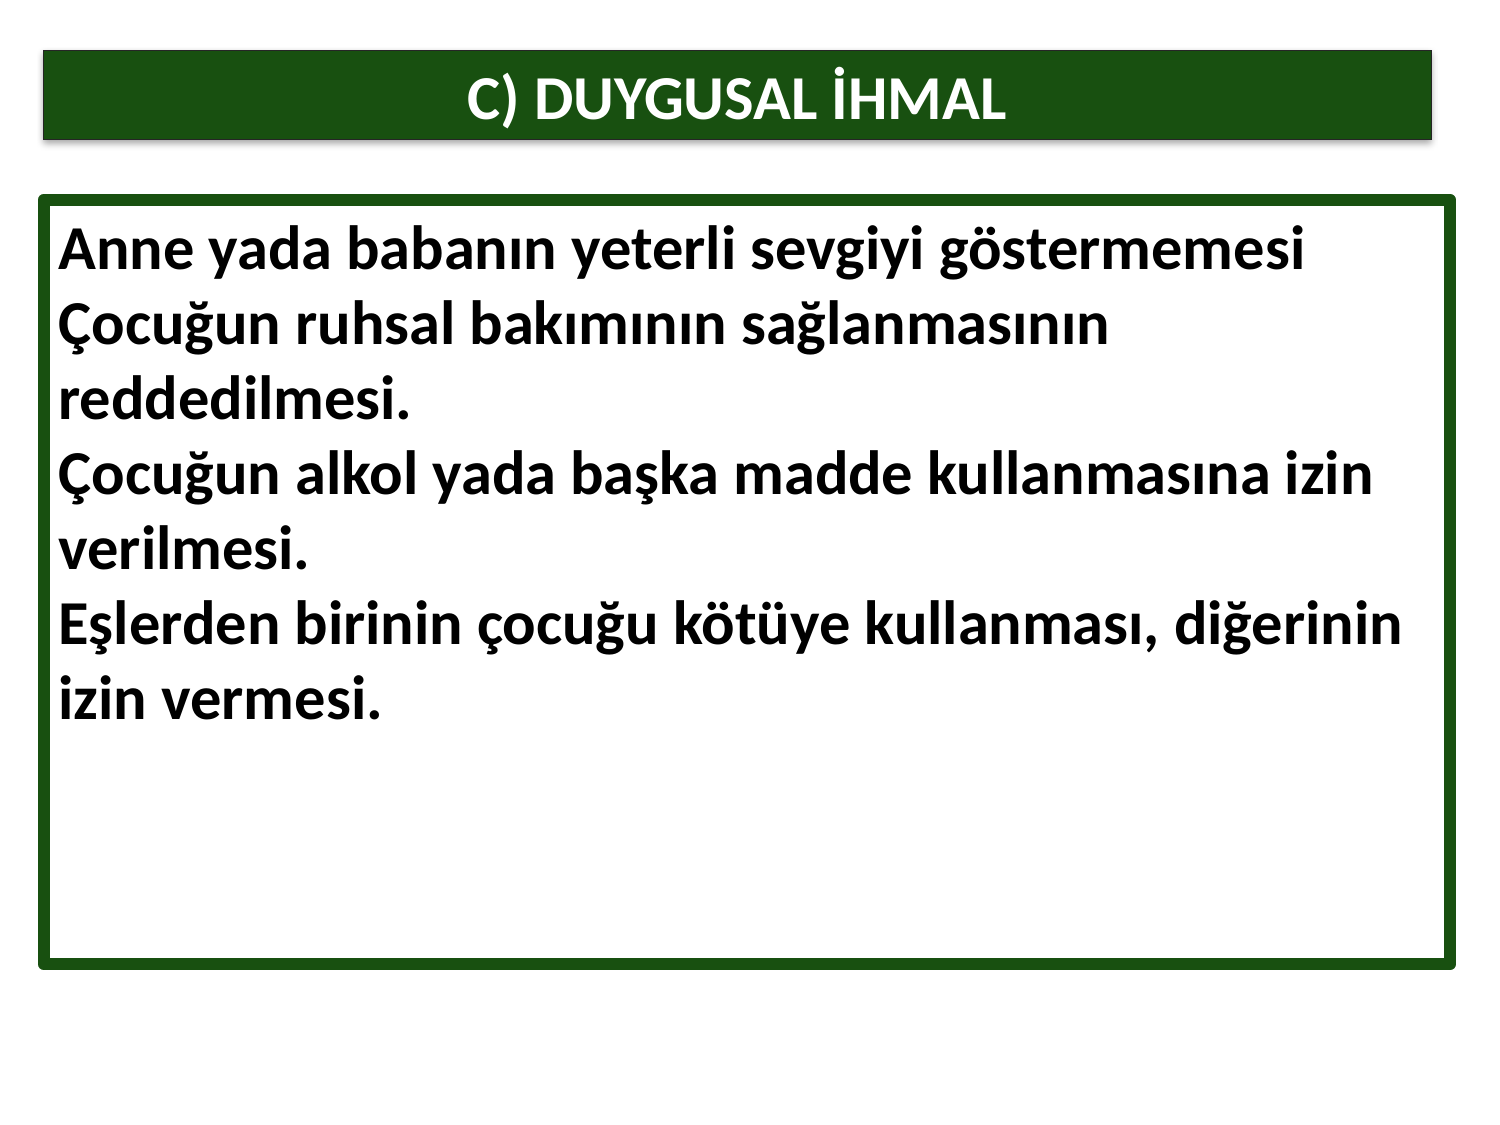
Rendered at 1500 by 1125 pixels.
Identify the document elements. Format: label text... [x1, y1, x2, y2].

text_box Anne yada babanın yeterli sevgiyi göstermemesi Çocuğun ruhsal bakımının sağlanmasının reddedilmesi. Çocuğun alkol yada başka madde kullanmasına izin verilmesi. Eşlerden birinin çocuğu kötüye kullanması, diğerinin izin vermesi. [42, 198, 1452, 966]
text_box C) DUYGUSAL İHMAL [43, 50, 1432, 140]
